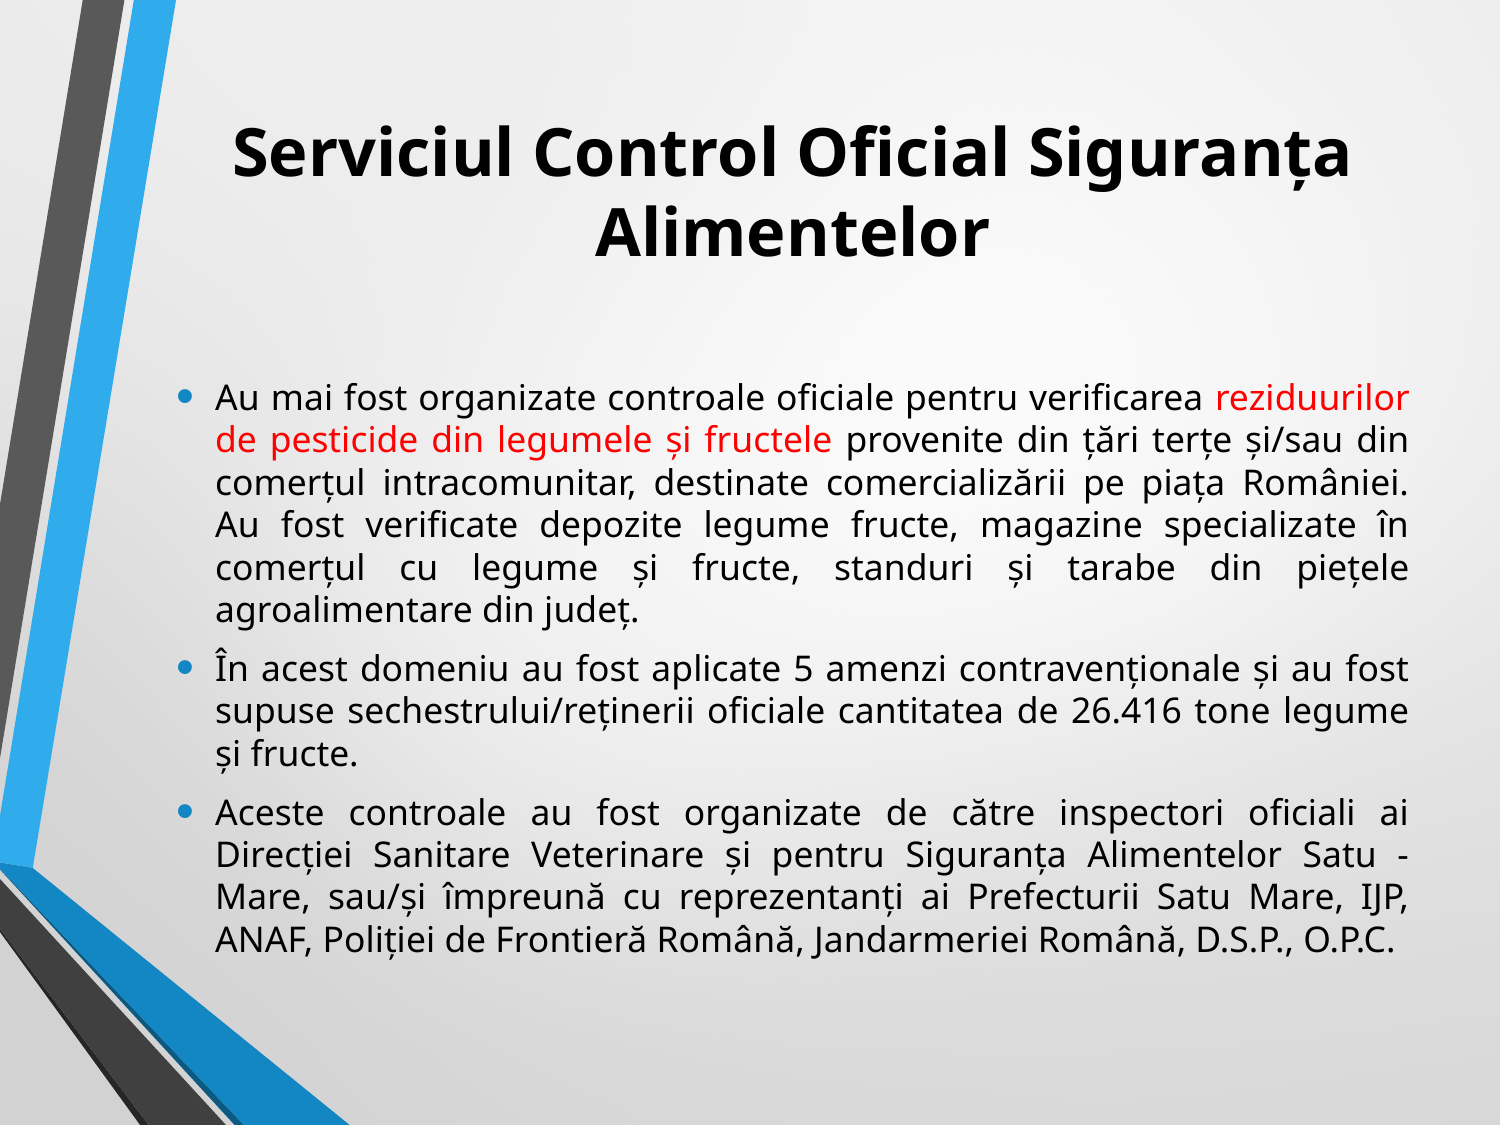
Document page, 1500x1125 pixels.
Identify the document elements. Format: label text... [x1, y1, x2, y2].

title Serviciul Control Oficial Siguranţa Alimentelor [161, 75, 1425, 305]
list Au mai fost organizate controale oficiale pentru verificarea reziduurilor de pesticide din legumele și fructele provenite din țări terțe și/sau din comerțul intracomunitar, destinate comercializării pe piața României. Au fost verificate depozite legume fructe, magazine specializate în comerțul cu legume și fructe, standuri și tarabe din piețele agroalimentare din județ. În acest domeniu au fost aplicate 5 amenzi contravenționale și au fost supuse sechestrului/reținerii oficiale cantitatea de 26.416 tone legume și fructe. Aceste controale au fost organizate de către inspectori oficiali ai Direcției Sanitare Veterinare și pentru Siguranța Alimentelor Satu - Mare, sau/și împreună cu reprezentanți ai Prefecturii Satu Mare, IJP, ANAF, Poliției de Frontieră Română, Jandarmeriei Română, D.S.P., O.P.C. [161, 350, 1425, 985]
